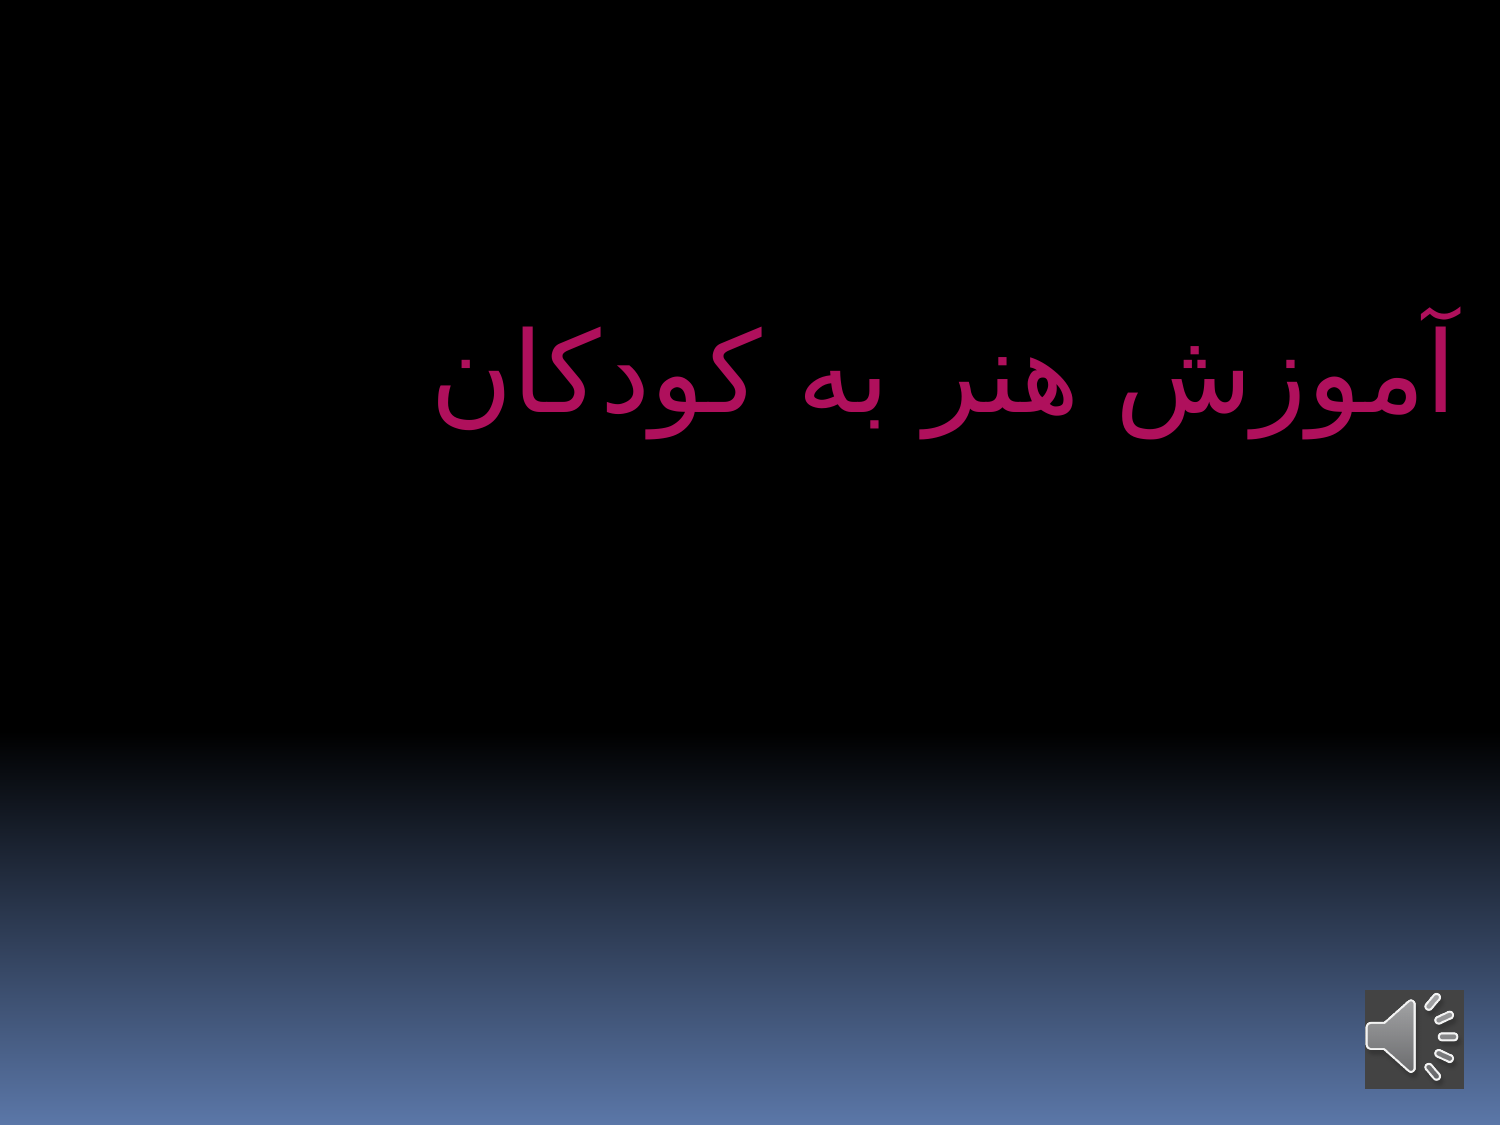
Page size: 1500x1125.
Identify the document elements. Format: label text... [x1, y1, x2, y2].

text_box آموزش هنر به كودكان [415, 292, 1472, 443]
picture [1364, 989, 1465, 1090]
